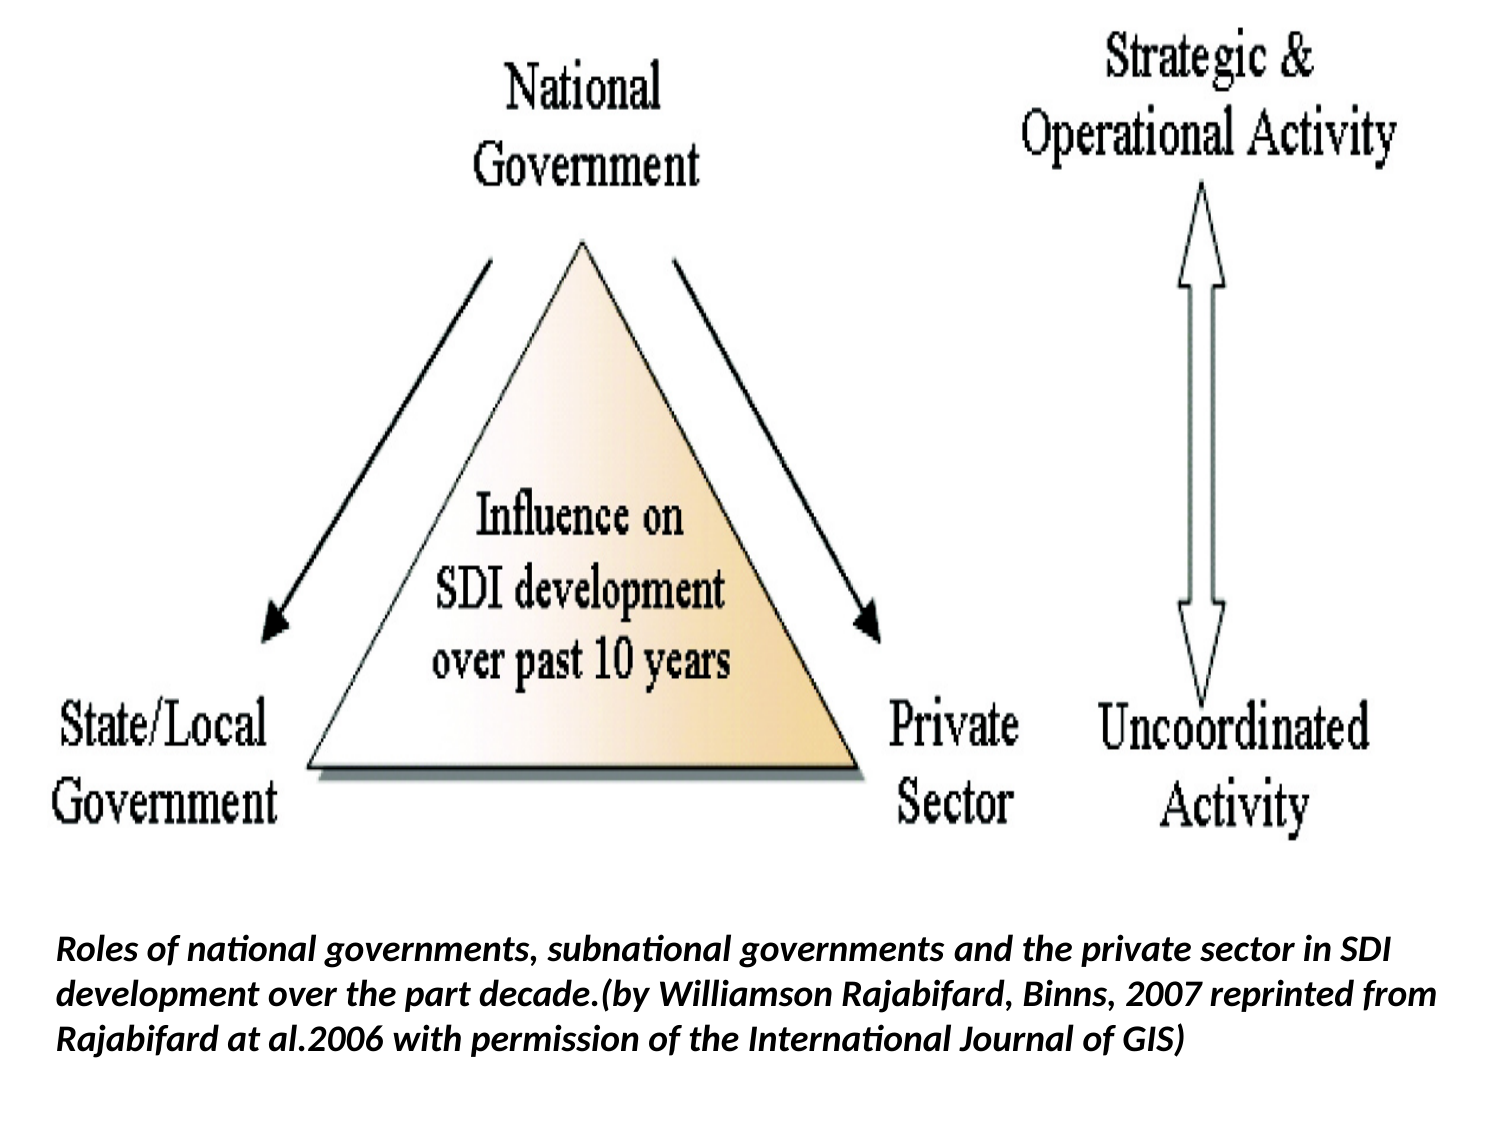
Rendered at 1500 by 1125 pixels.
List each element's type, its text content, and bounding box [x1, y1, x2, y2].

text_box Roles of national governments, subnational governments and the private sector in SDI development over the part decade.(by Williamson Rajabifard, Binns, 2007 reprinted from Rajabifard at al.2006 with permission of the International Journal of GIS) [41, 924, 1500, 1067]
picture [0, 0, 1500, 918]
